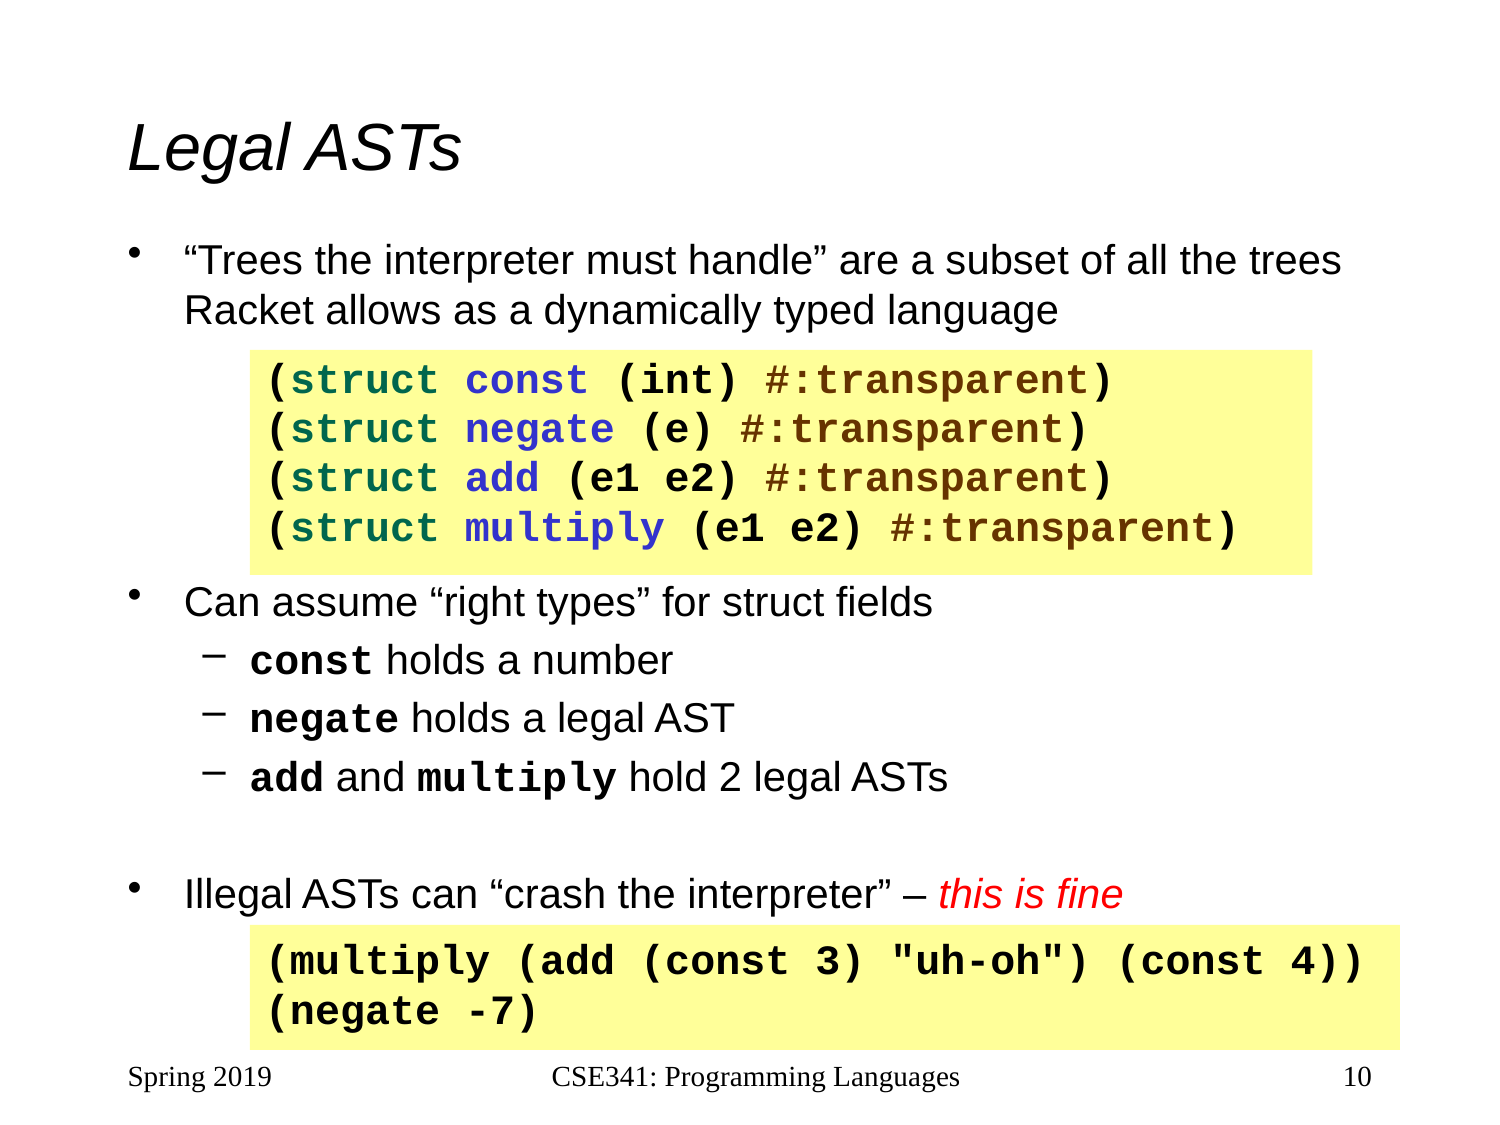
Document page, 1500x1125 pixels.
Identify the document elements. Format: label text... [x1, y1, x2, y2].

text_box (struct const (int) #:transparent) (struct negate (e) #:transparent) (struct add (e1 e2) #:transparent) (struct multiply (e1 e2) #:transparent) [249, 349, 1313, 575]
slide_number 10 [1074, 1050, 1388, 1125]
list “Trees the interpreter must handle” are a subset of all the trees Racket allows as a dynamically typed language Can assume “right types” for struct fields const holds a number negate holds a legal AST add and multiply hold 2 legal ASTs Illegal ASTs can “crash the interpreter” – this is fine [112, 224, 1388, 963]
slide_number Spring 2019 [112, 1049, 426, 1125]
text_box (multiply (add (const 3) "uh-oh") (const 4)) (negate -7) [249, 924, 1400, 1050]
footer CSE341: Programming Languages [474, 1050, 1038, 1125]
title Legal ASTs [112, 49, 1388, 224]
